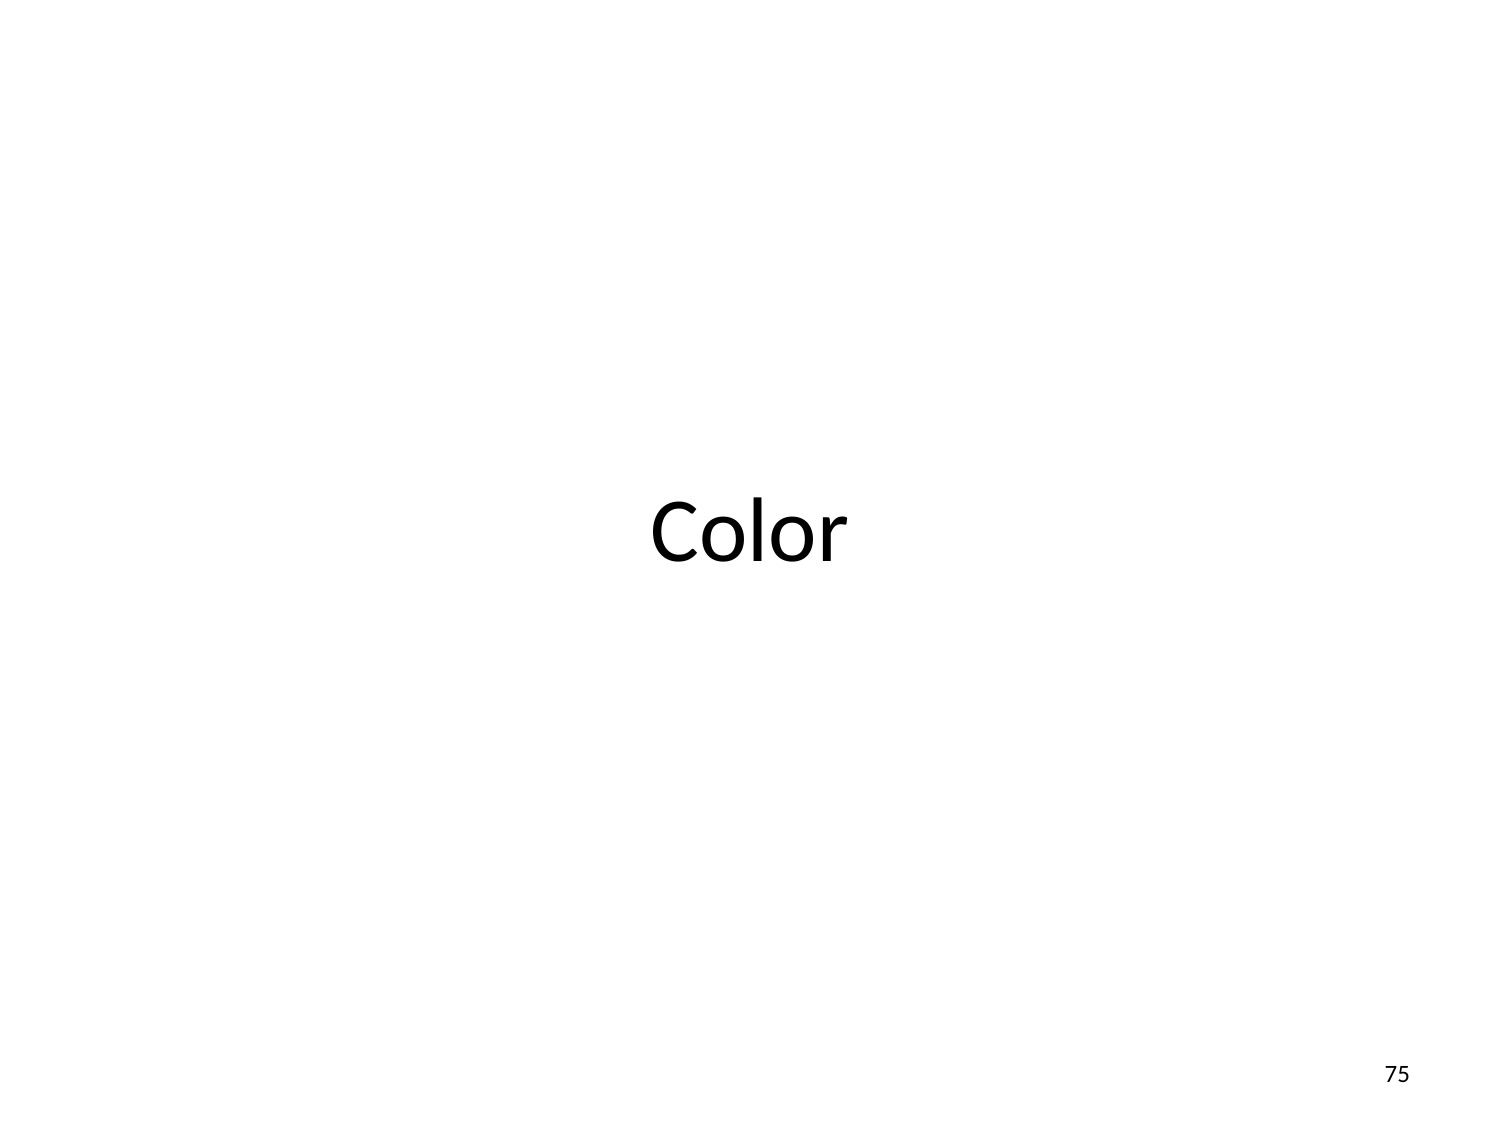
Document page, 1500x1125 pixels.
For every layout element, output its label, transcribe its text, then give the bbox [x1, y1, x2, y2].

slide_number 75 [1074, 1042, 1425, 1103]
title Color [0, 462, 1500, 588]
